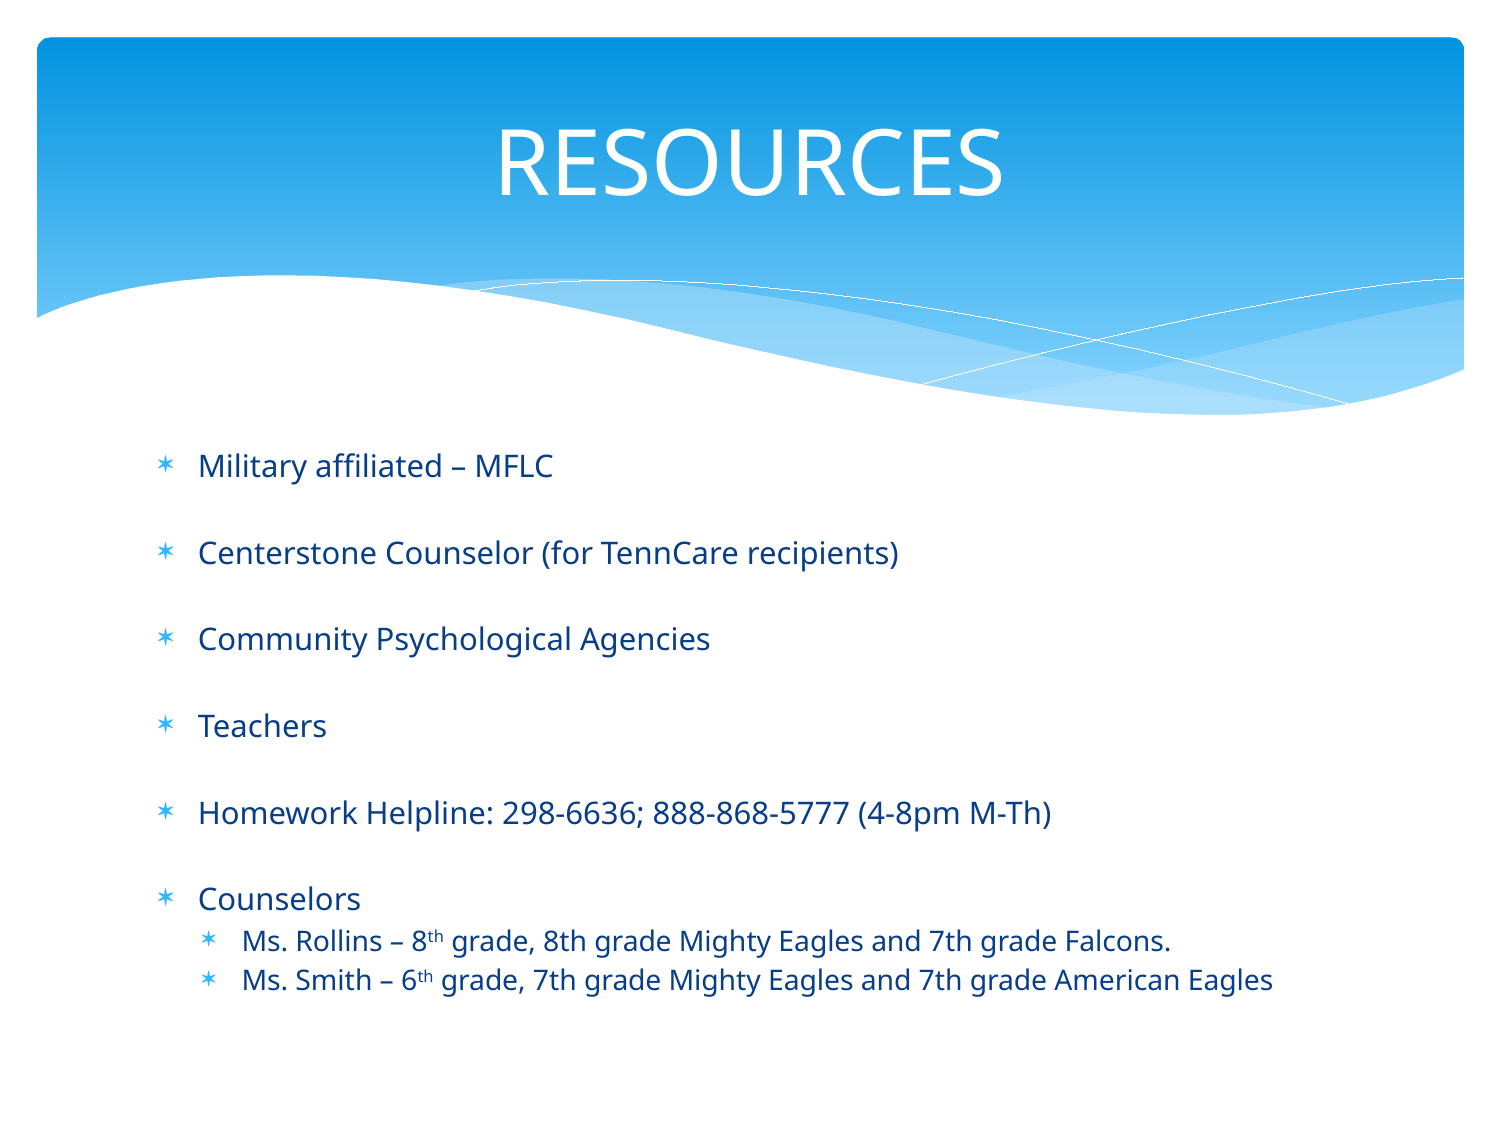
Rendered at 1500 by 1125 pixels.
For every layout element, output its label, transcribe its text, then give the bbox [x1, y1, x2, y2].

list Military affiliated – MFLC Centerstone Counselor (for TennCare recipients) Community Psychological Agencies Teachers Homework Helpline: 298-6636; 888-868-5777 (4-8pm M-Th) Counselors Ms. Rollins – 8th grade, 8th grade Mighty Eagles and 7th grade Falcons. Ms. Smith – 6th grade, 7th grade Mighty Eagles and 7th grade American Eagles [143, 438, 1359, 1005]
title RESOURCES [75, 55, 1425, 261]
